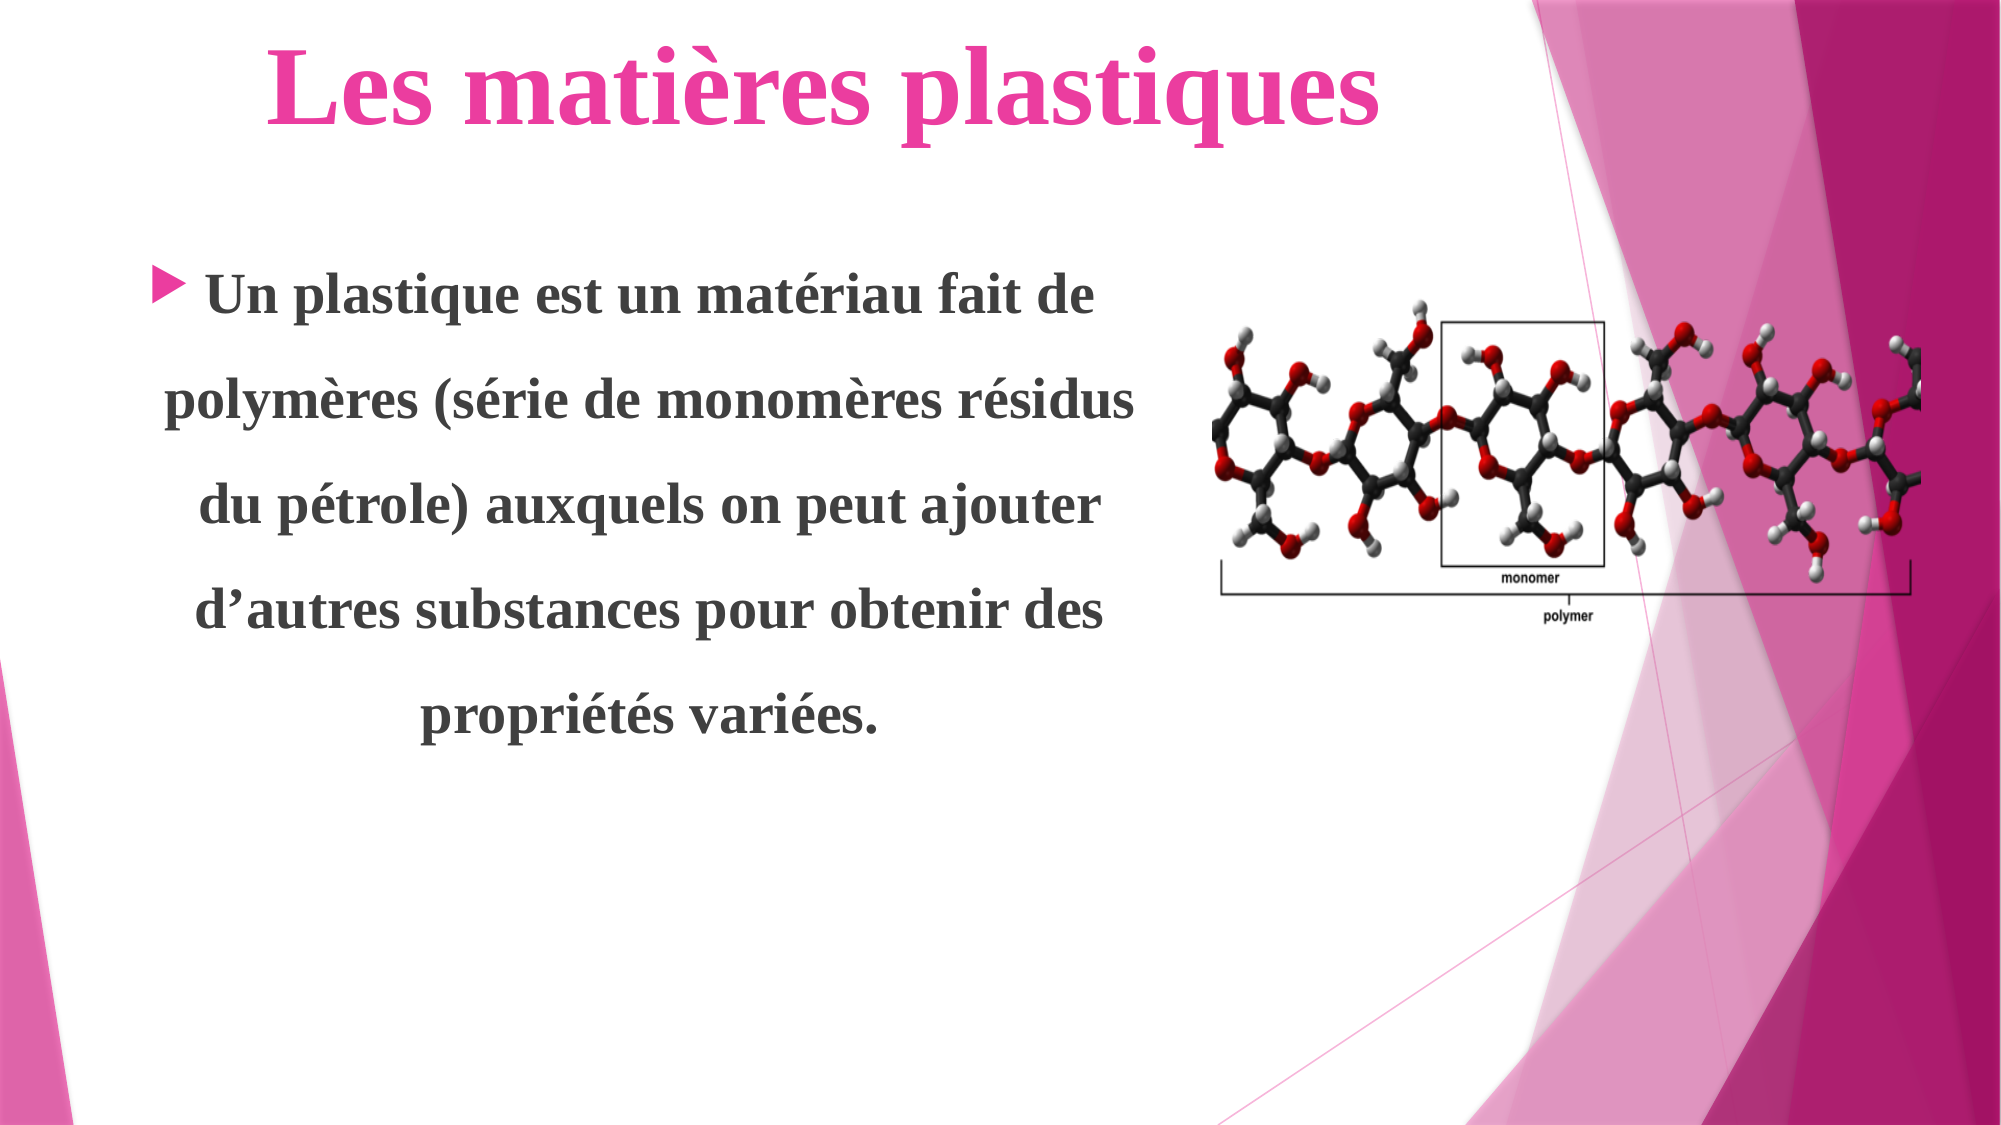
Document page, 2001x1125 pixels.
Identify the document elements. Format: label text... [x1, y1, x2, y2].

title Les matières plastiques [149, 4, 1500, 193]
picture [1212, 278, 1922, 657]
list Un plastique est un matériau fait de polymères (série de monomères résidus du pétrole) auxquels on peut ajouter d’autres substances pour obtenir des propriétés variées. [78, 212, 1166, 1100]
